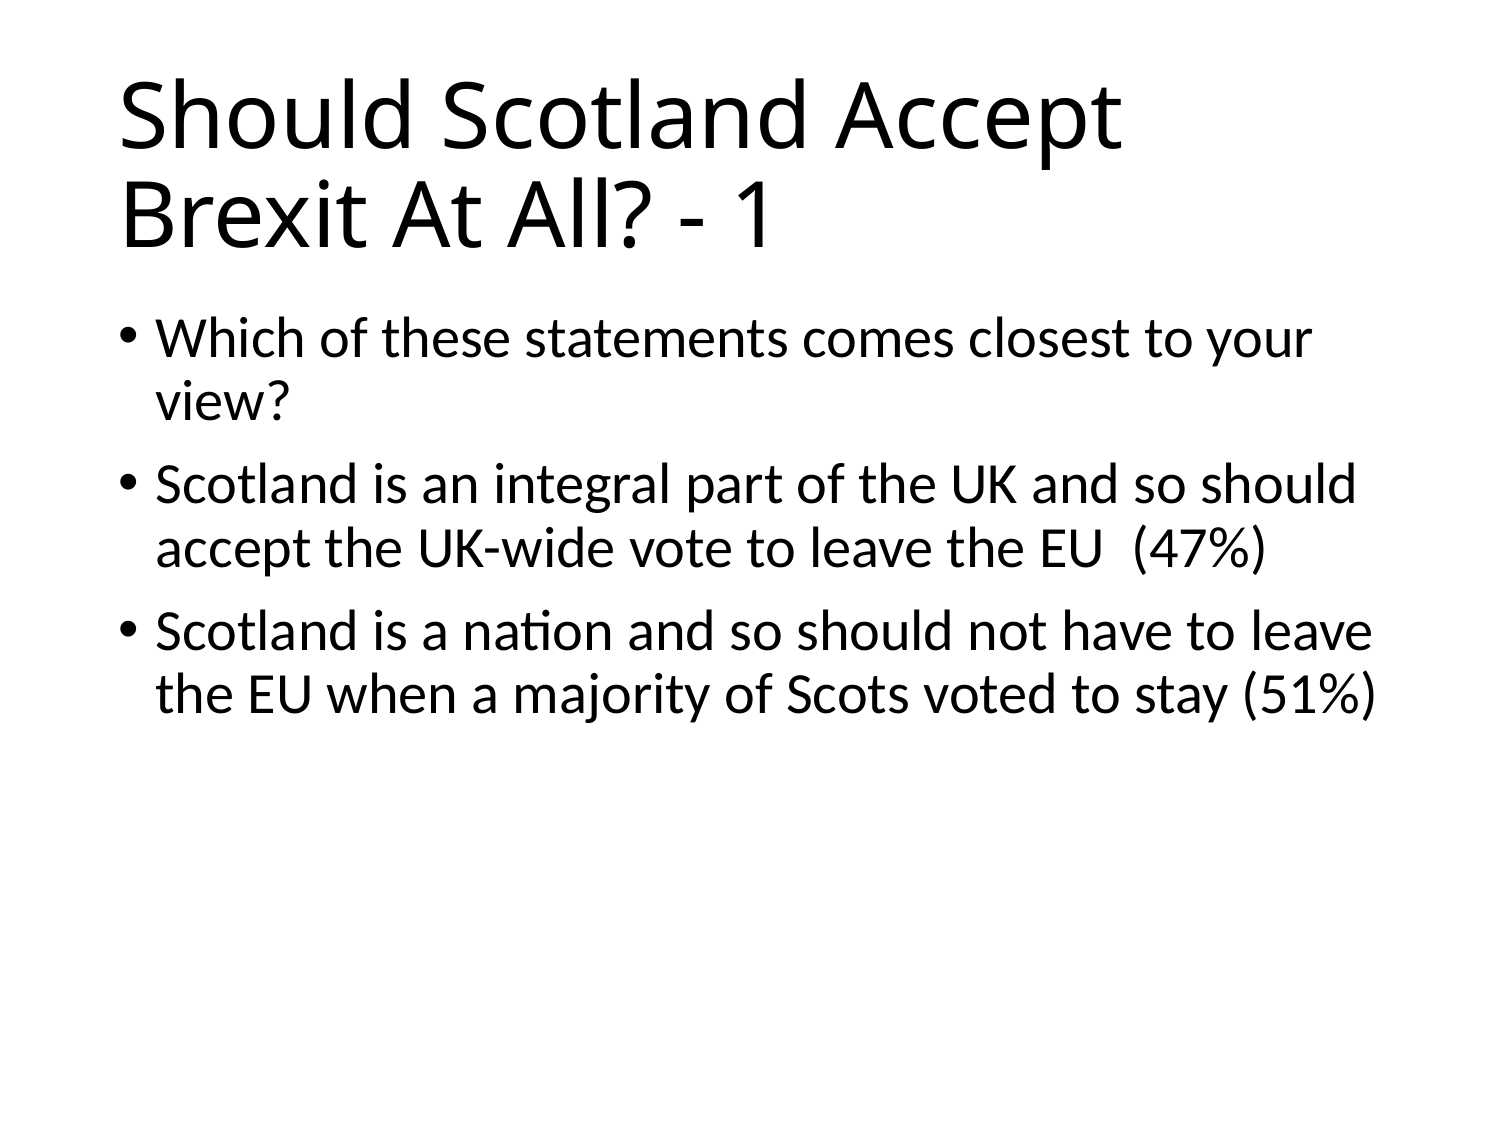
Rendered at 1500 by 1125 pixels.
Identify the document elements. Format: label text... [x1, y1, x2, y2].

title Should Scotland Accept Brexit At All? - 1 [103, 59, 1397, 278]
list Which of these statements comes closest to your view? Scotland is an integral part of the UK and so should accept the UK-wide vote to leave the EU (47%) Scotland is a nation and so should not have to leave the EU when a majority of Scots voted to stay (51%) [103, 299, 1397, 1014]
